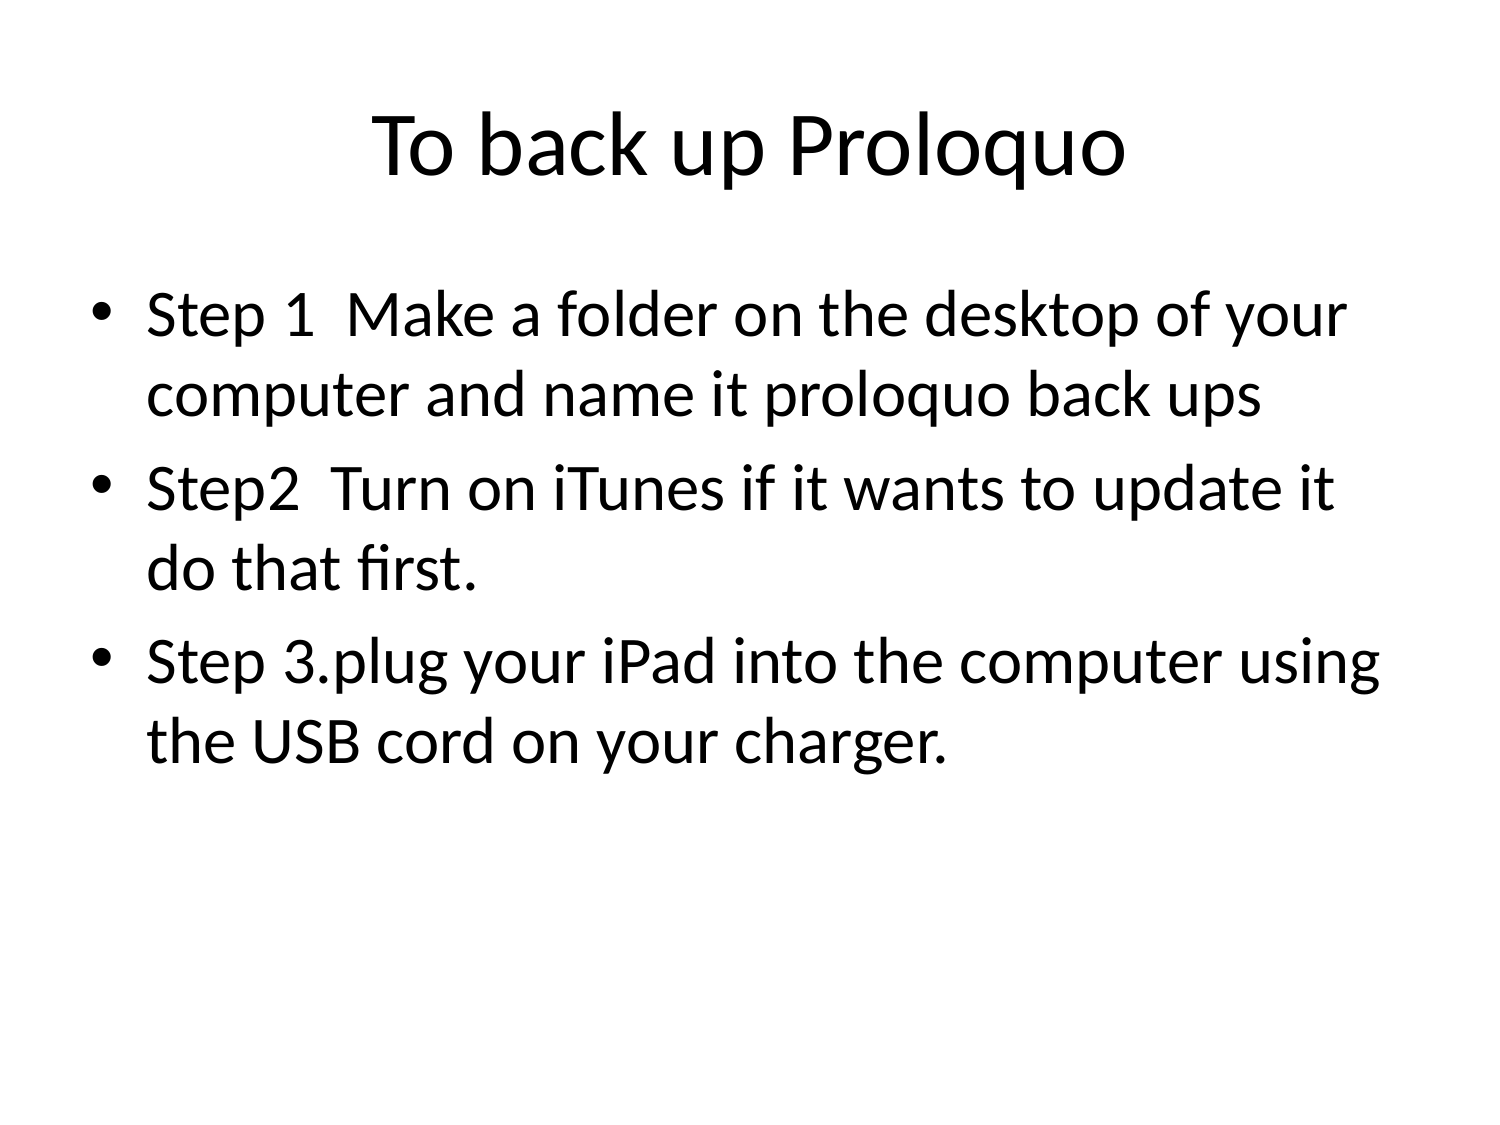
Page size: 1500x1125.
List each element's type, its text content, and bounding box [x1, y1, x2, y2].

title To back up Proloquo [75, 45, 1425, 233]
list Step 1 Make a folder on the desktop of your computer and name it proloquo back ups Step2 Turn on iTunes if it wants to update it do that first. Step 3.plug your iPad into the computer using the USB cord on your charger. [75, 262, 1425, 1005]
